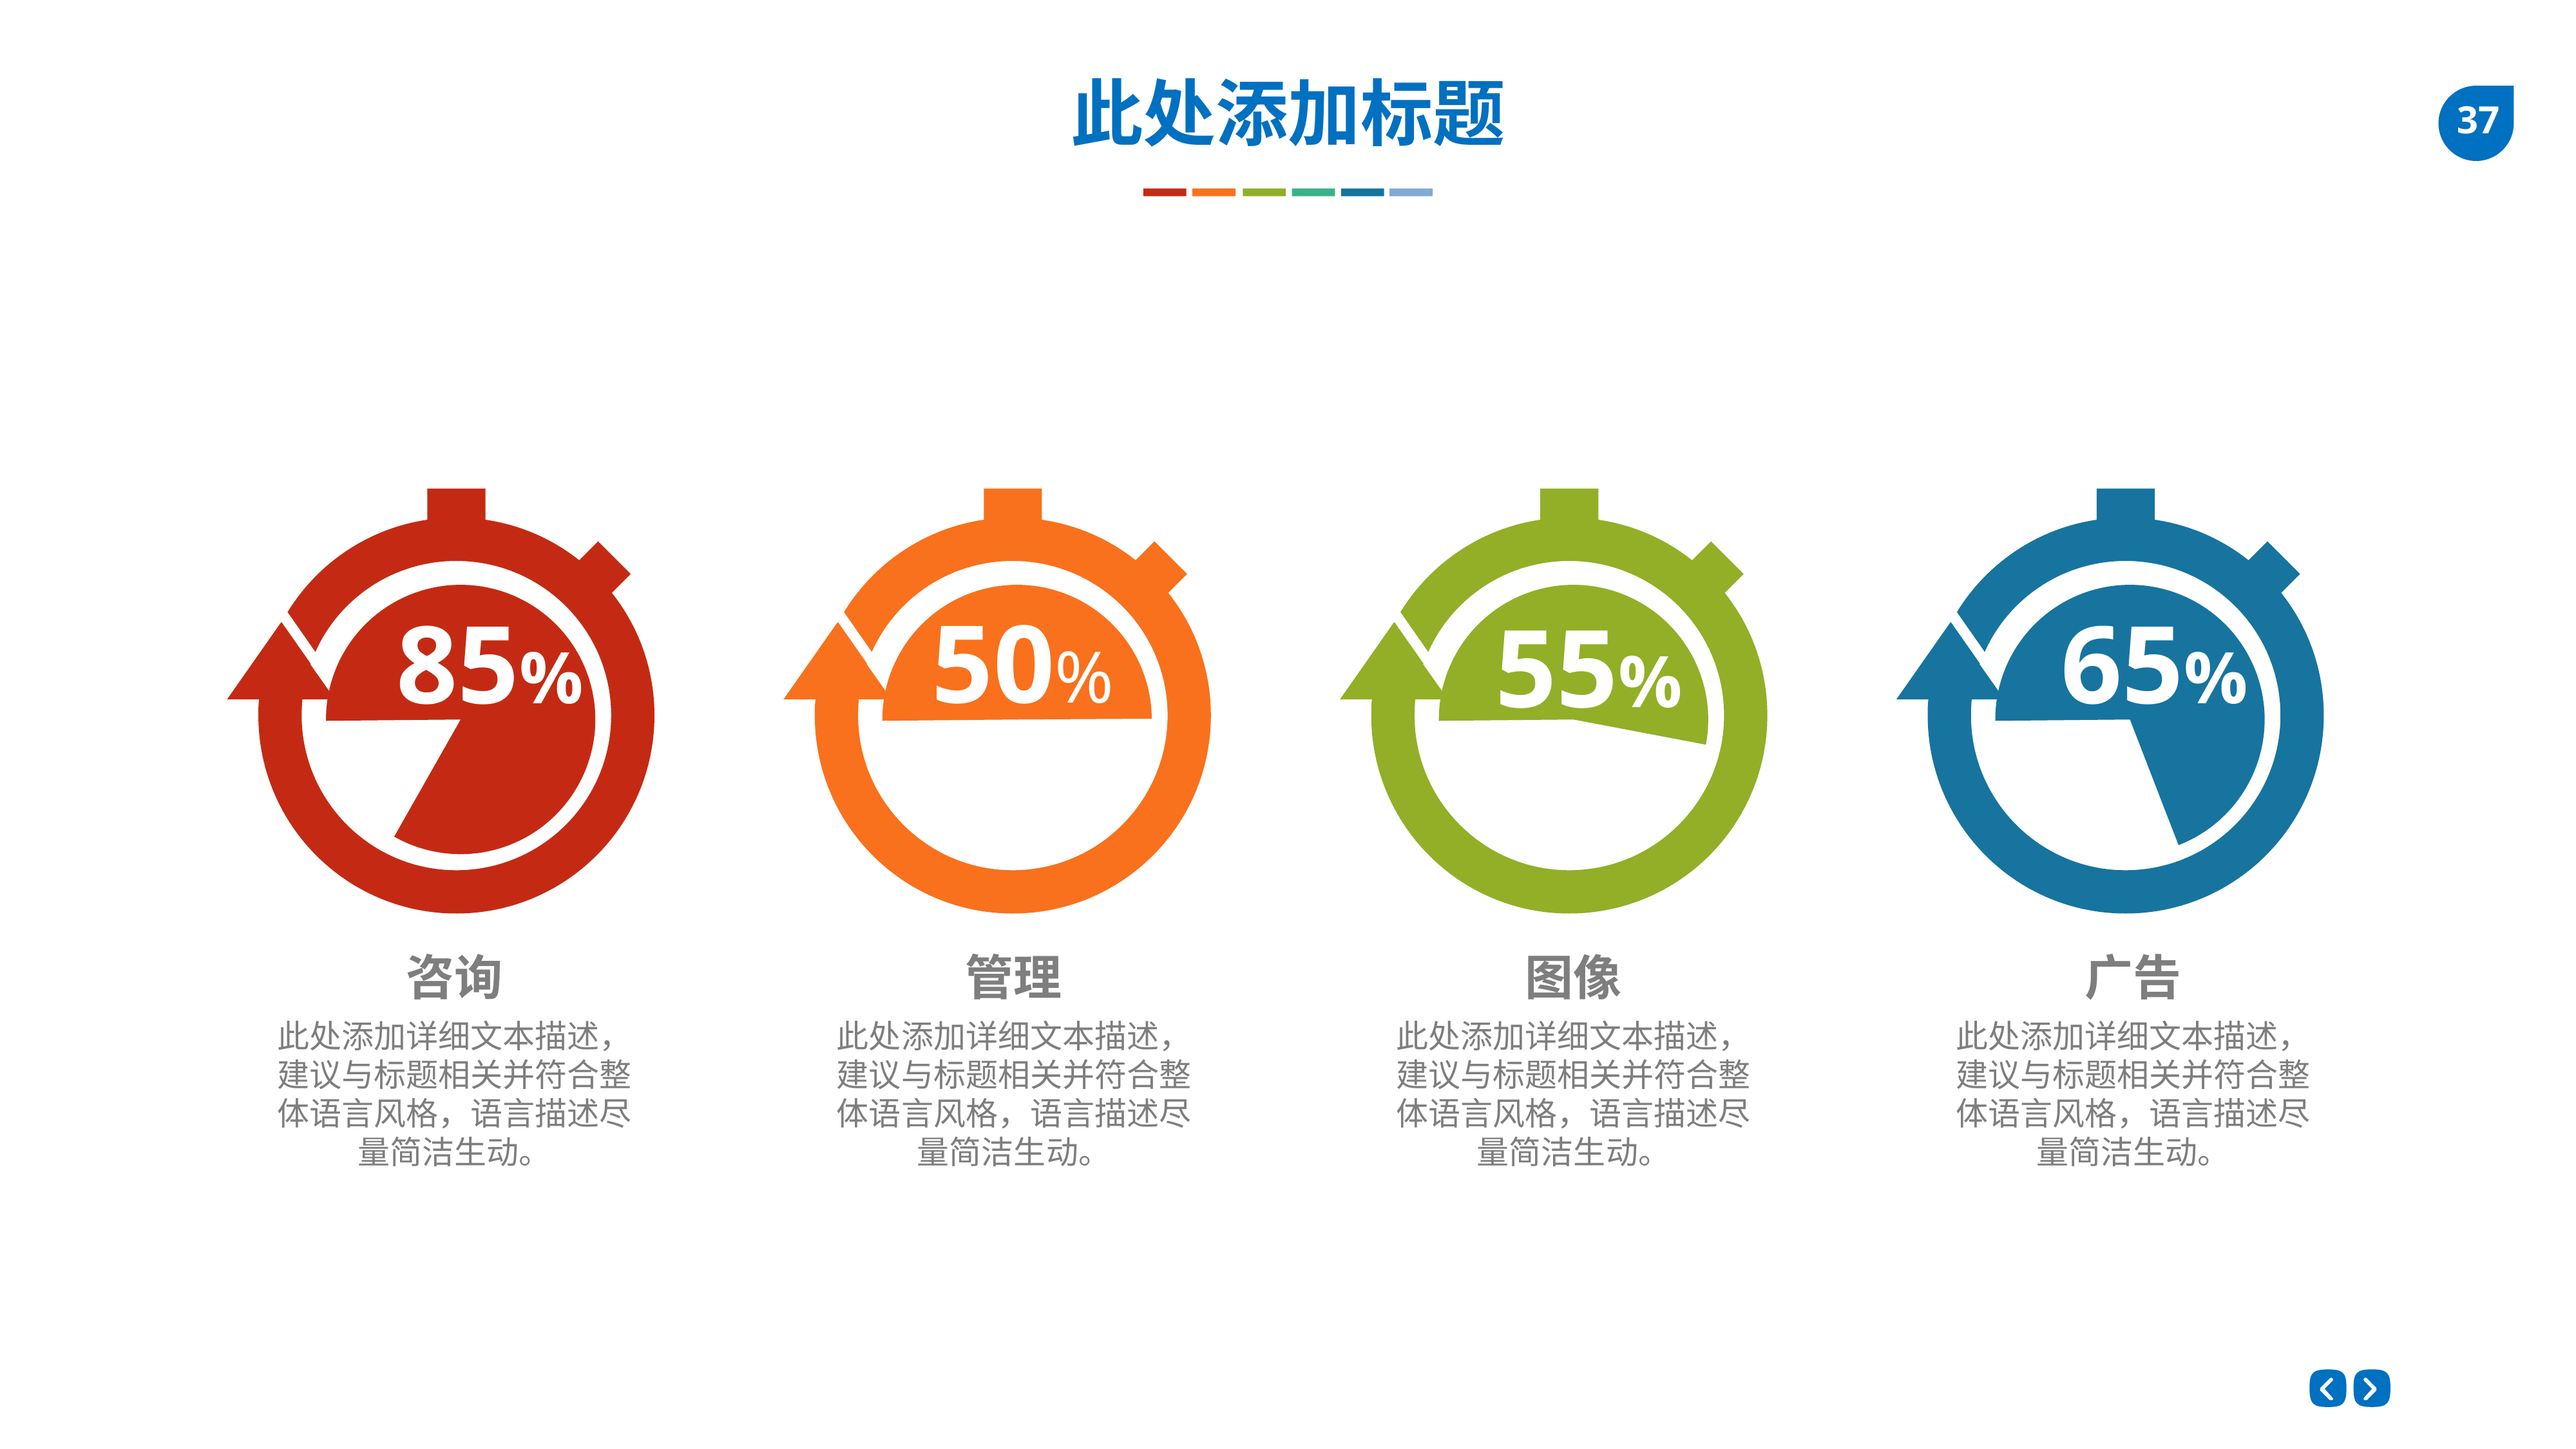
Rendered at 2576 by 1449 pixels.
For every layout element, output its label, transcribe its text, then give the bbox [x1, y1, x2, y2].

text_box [803, 937, 1225, 1182]
text_box [1956, 488, 2324, 852]
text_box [243, 937, 665, 1182]
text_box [1922, 937, 2343, 1182]
text_box 此处添加标题 [634, 62, 1942, 160]
text_box [1340, 488, 1768, 914]
text_box [227, 622, 598, 914]
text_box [1363, 937, 1784, 1182]
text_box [1143, 188, 1433, 196]
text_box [1995, 585, 2269, 855]
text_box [325, 585, 605, 855]
text_box [783, 488, 1211, 914]
text_box [1896, 622, 2267, 914]
text_box [287, 488, 654, 847]
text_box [882, 585, 1152, 855]
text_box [1438, 585, 1708, 855]
